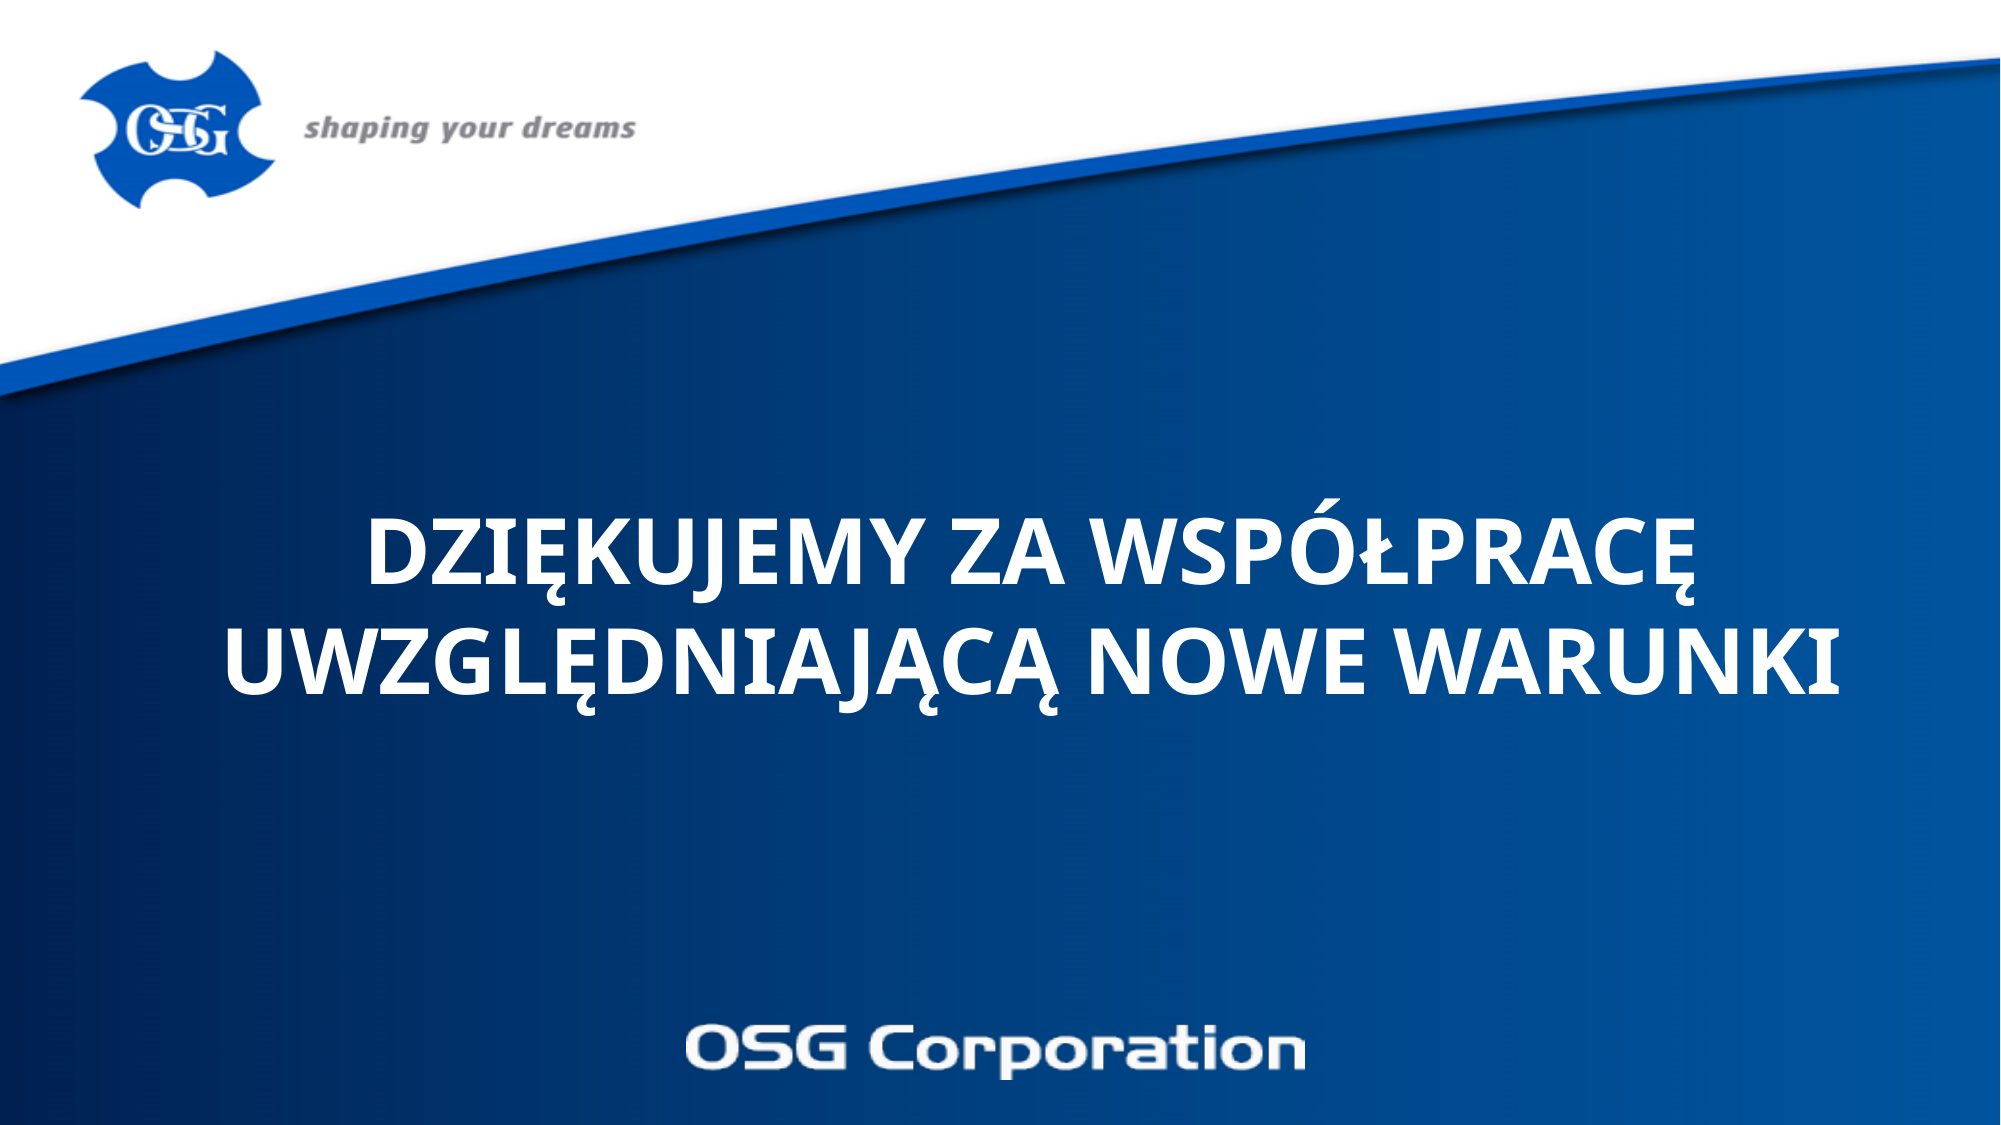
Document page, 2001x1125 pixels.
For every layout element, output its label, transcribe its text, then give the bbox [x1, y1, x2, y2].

text_box Dziękujemy za współpracę uwzględniającą nowe warunki [185, 485, 1880, 740]
picture [0, 0, 2001, 1125]
